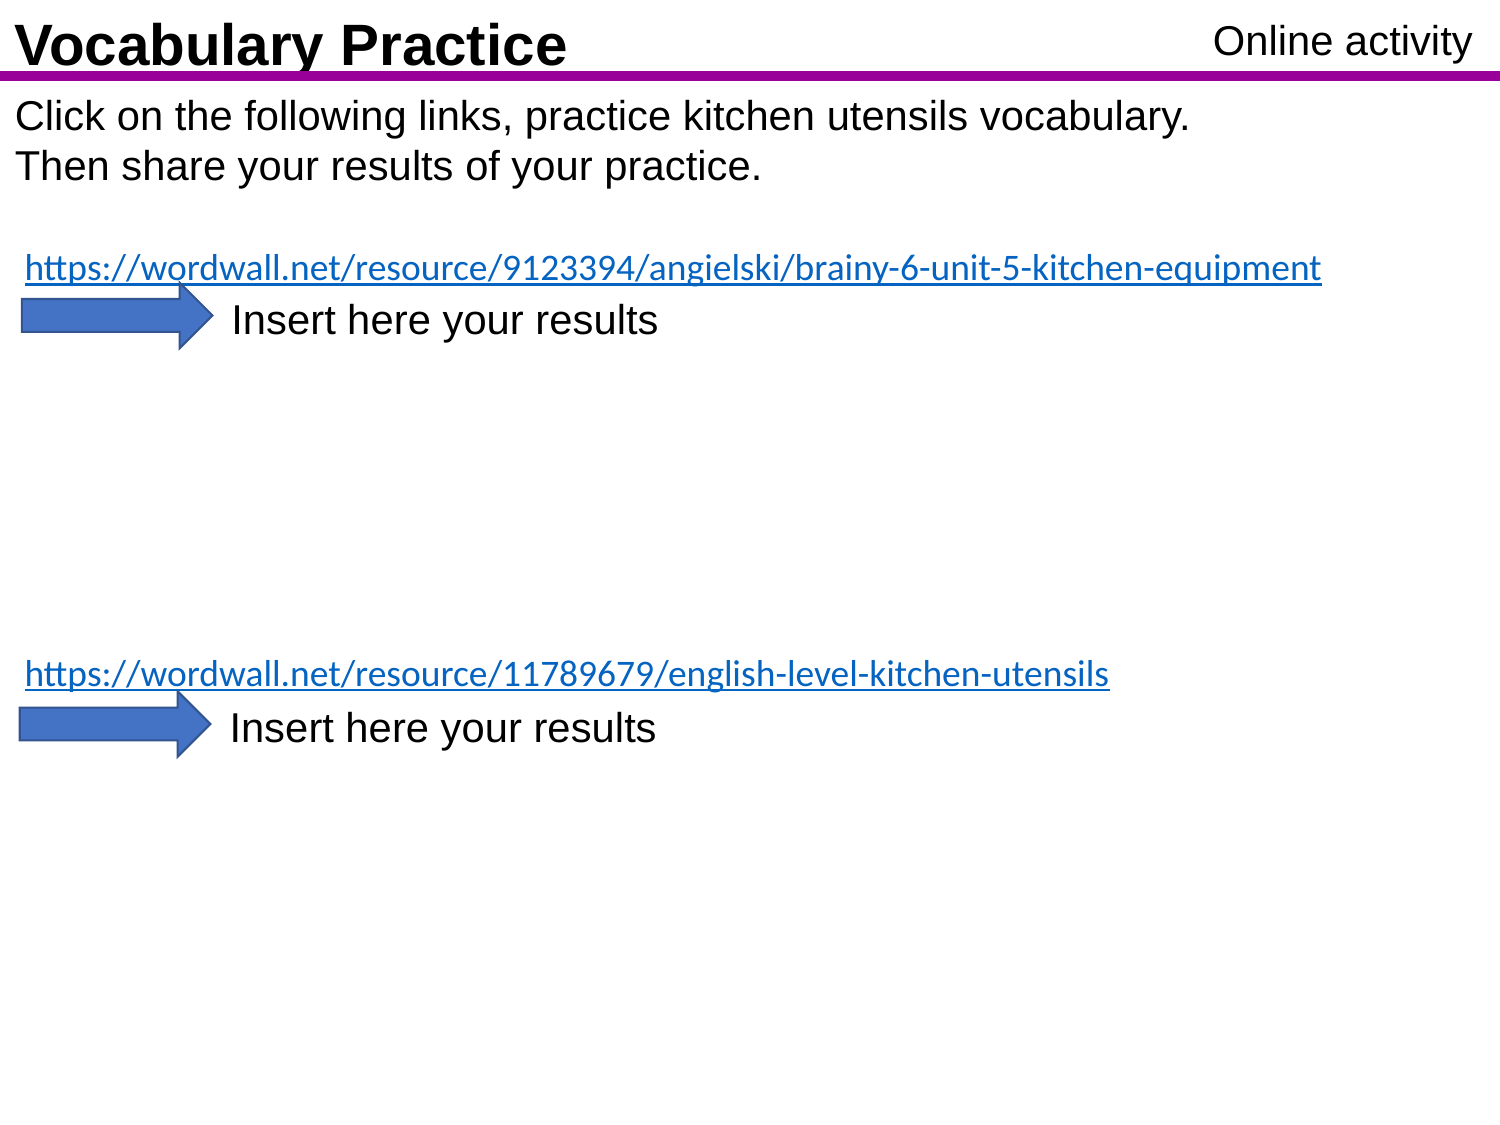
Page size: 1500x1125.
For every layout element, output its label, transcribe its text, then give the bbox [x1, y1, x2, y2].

text_box [18, 688, 212, 760]
text_box [20, 280, 214, 351]
text_box Insert here your results [216, 285, 674, 351]
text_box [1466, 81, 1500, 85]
text_box https://wordwall.net/resource/11789679/english-level-kitchen-utensils [9, 641, 1331, 747]
text_box https://wordwall.net/resource/9123394/angielski/brainy-6-unit-5-kitchen-equipment [9, 235, 1373, 341]
text_box Click on the following links, practice kitchen utensils vocabulary. Then share your results of your practice. [0, 81, 1466, 197]
text_box Insert here your results [214, 693, 672, 759]
text_box Vocabulary Practice [0, 0, 1500, 71]
